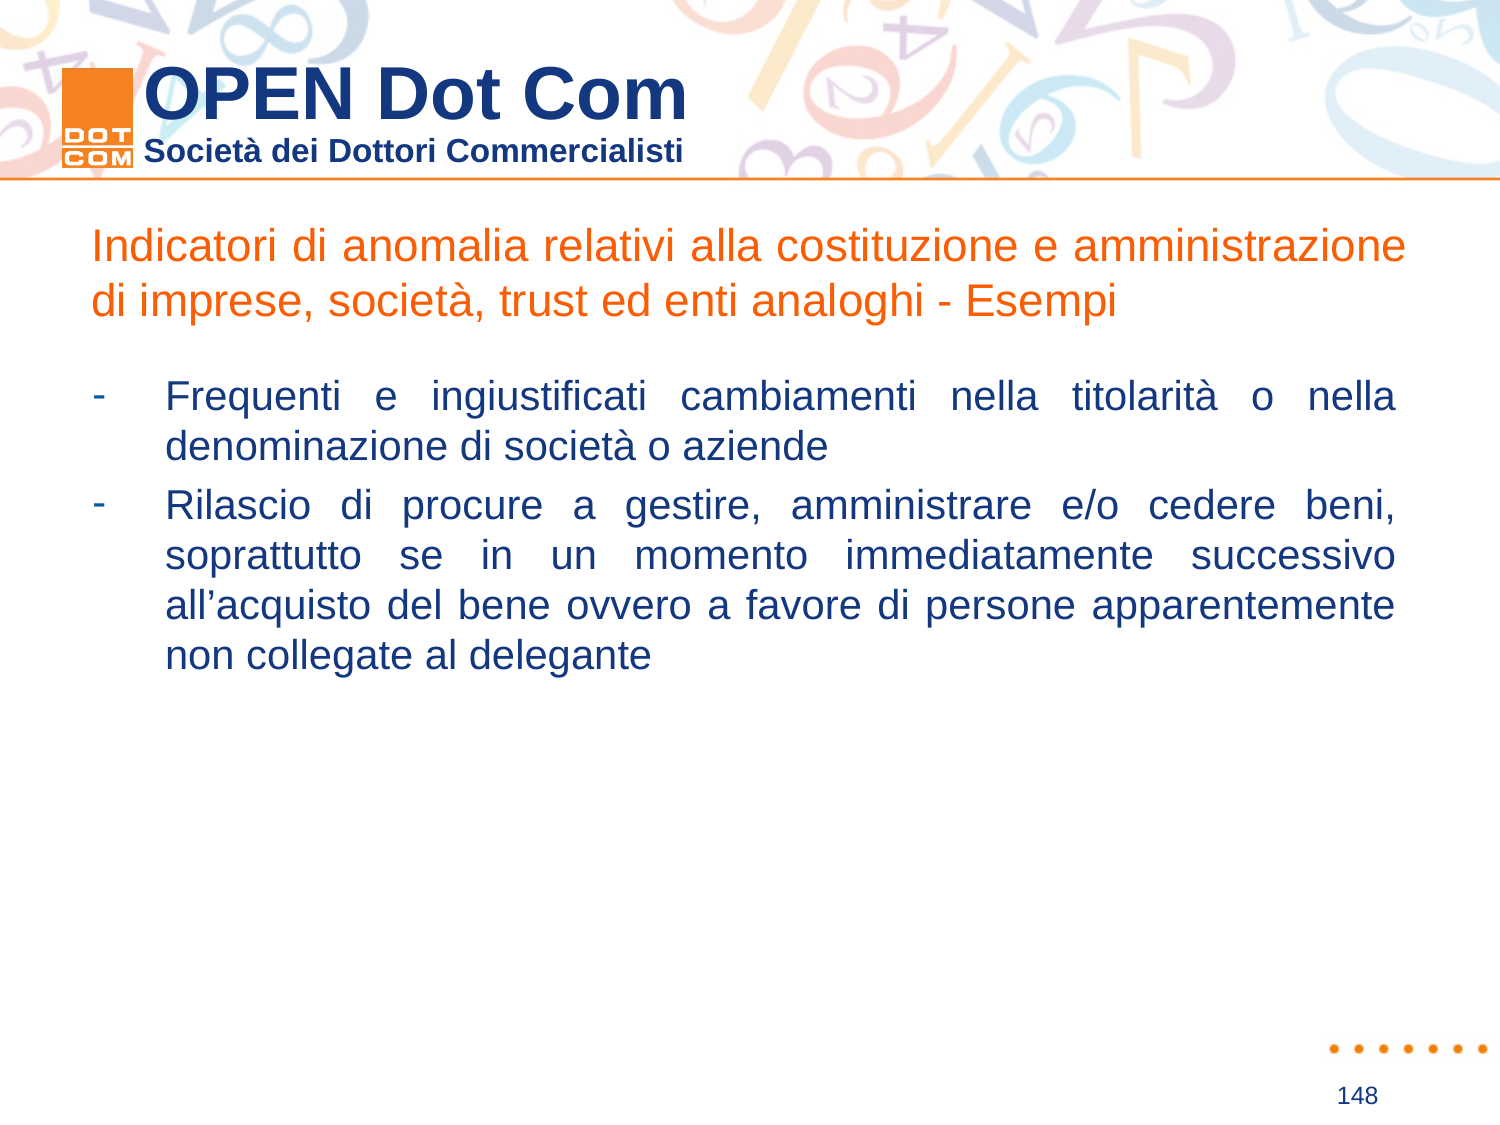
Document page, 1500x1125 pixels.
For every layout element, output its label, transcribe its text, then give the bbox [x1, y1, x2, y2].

picture [0, 0, 1500, 177]
text_box Frequenti e ingiustificati cambiamenti nella titolarità o nella denominazione di società o aziende Rilascio di procure a gestire, amministrare e/o cedere beni, soprattutto se in un momento immediatamente successivo all’acquisto del bene ovvero a favore di persone apparentemente non collegate al delegante [17, 361, 1412, 929]
text_box Indicatori di anomalia relativi alla costituzione e amministrazione di imprese, società, trust ed enti analoghi - Esempi [76, 208, 1424, 457]
picture [0, 181, 1500, 1125]
